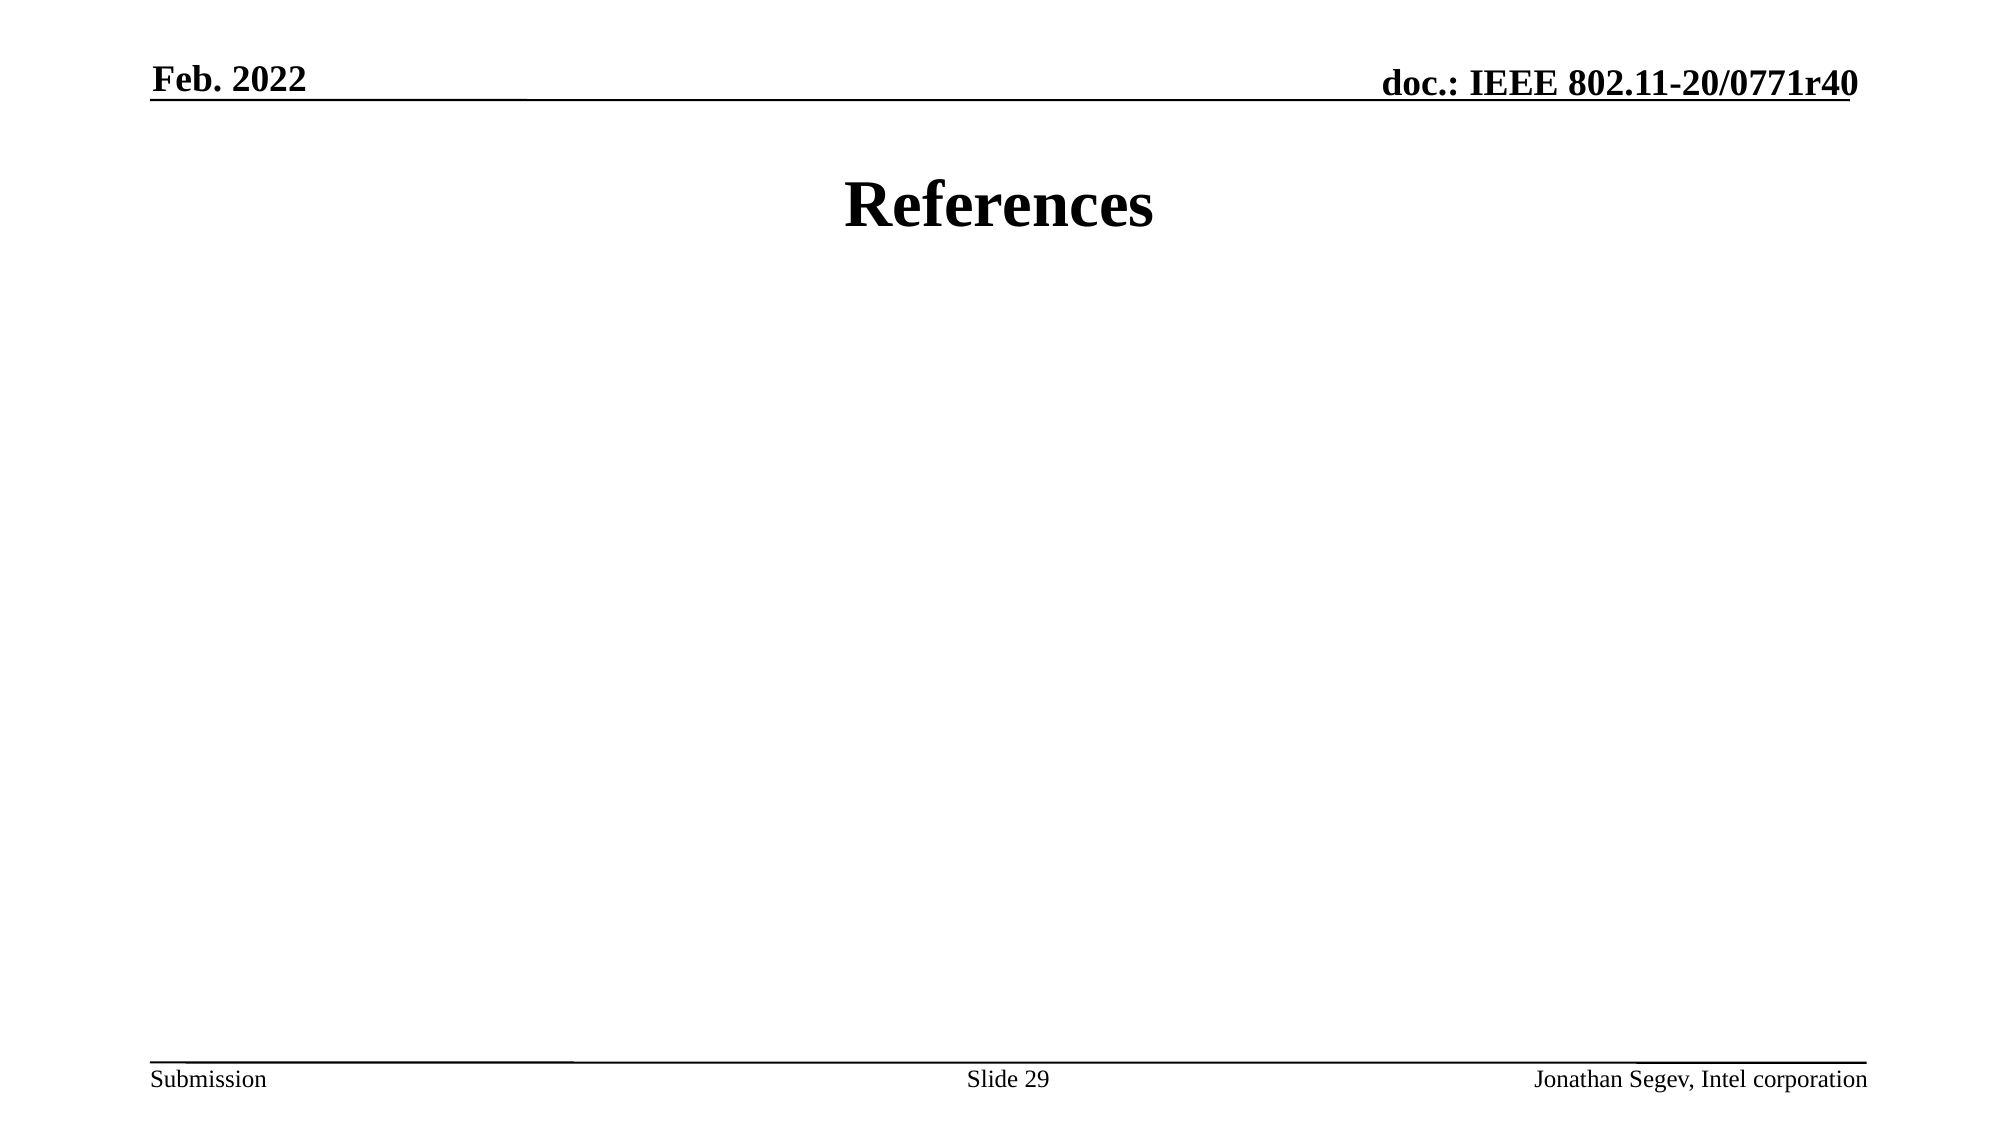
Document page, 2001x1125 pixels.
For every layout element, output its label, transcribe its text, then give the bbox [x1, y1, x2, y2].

footer Jonathan Segev, Intel corporation [1171, 1061, 1869, 1093]
title References [149, 112, 1850, 288]
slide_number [152, 54, 563, 100]
slide_number Slide 29 [950, 1061, 1067, 1123]
